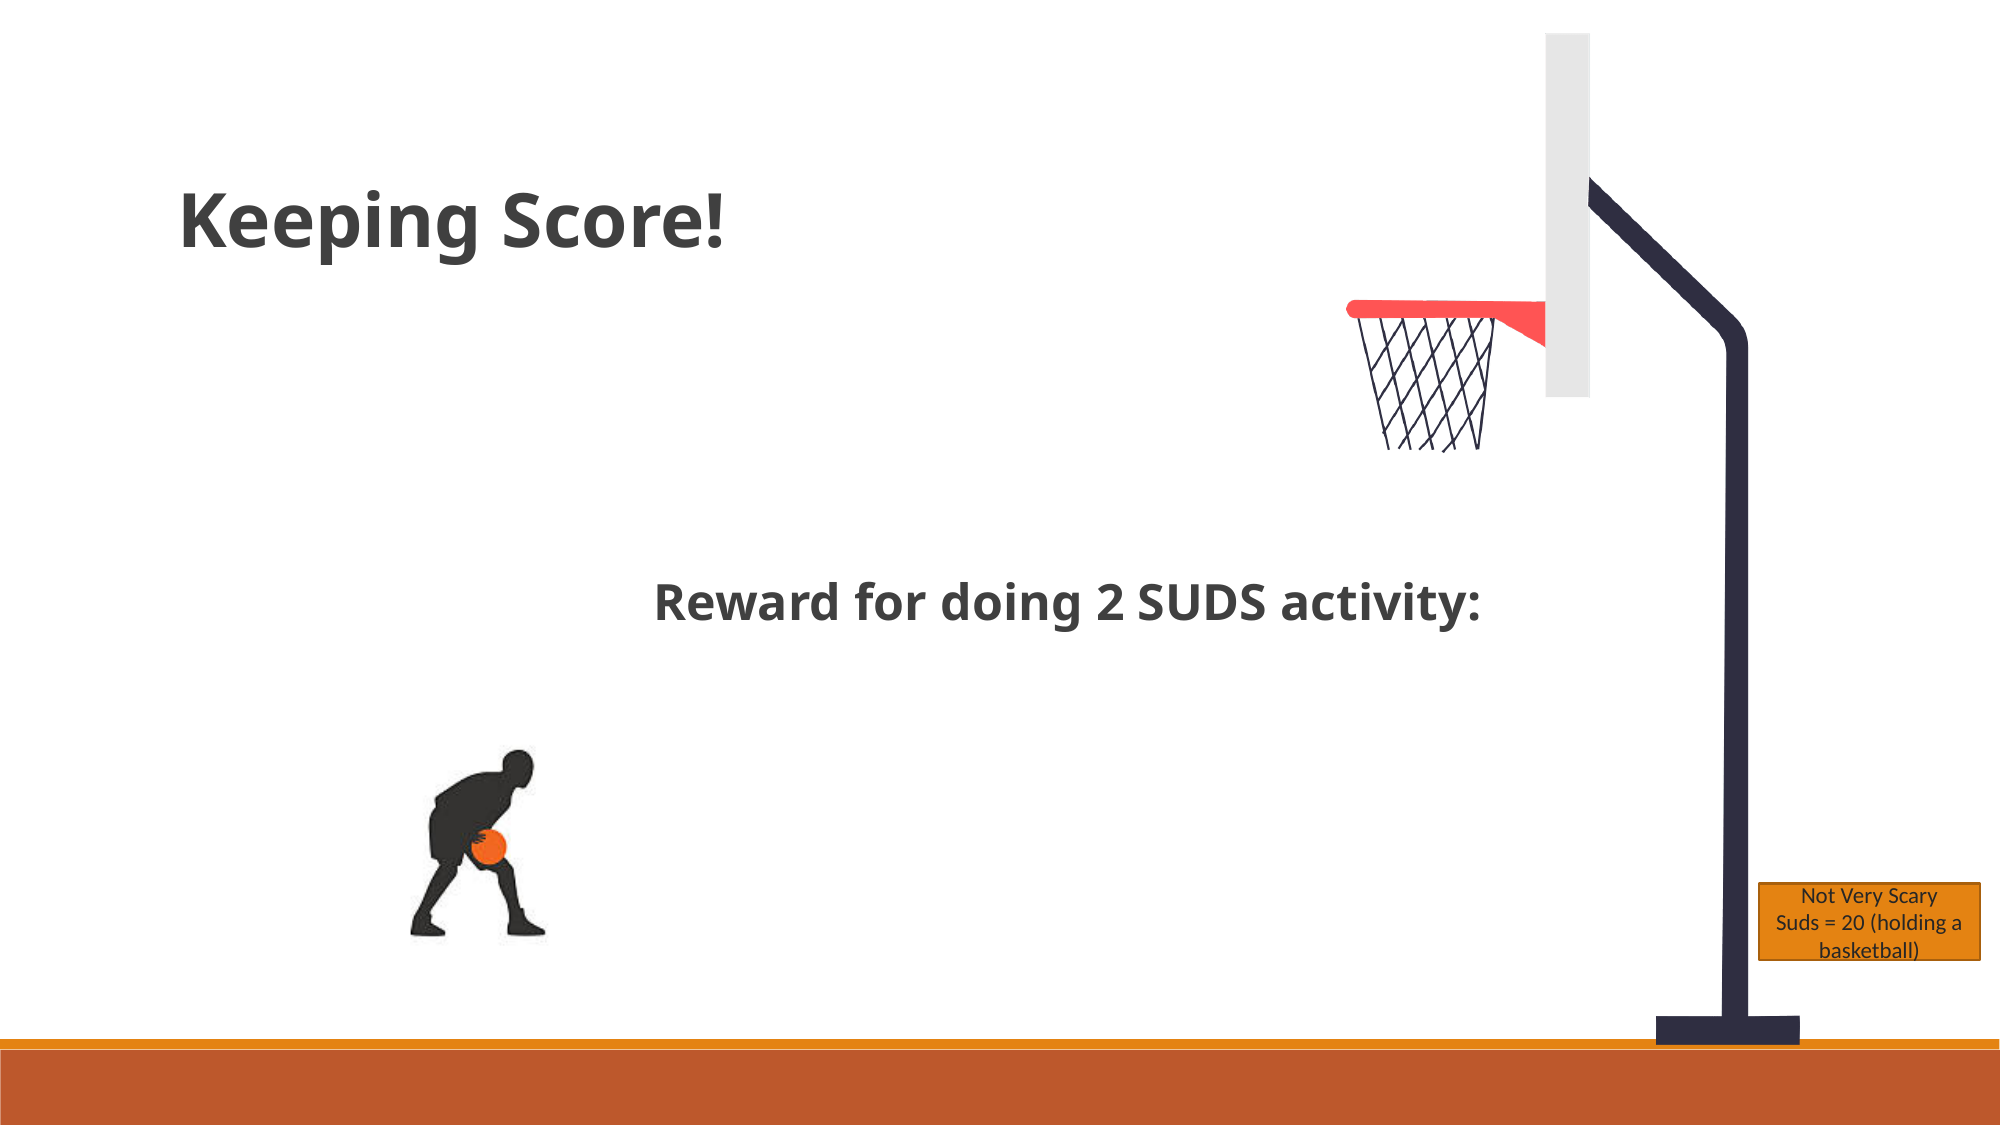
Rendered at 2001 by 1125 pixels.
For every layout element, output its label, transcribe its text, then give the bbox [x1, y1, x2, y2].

text_box Keeping Score! [162, 164, 1065, 270]
picture [1346, 33, 1801, 1046]
text_box Not Very Scary Suds = 20 (holding a basketball) [1808, 882, 1981, 961]
picture [360, 729, 572, 961]
text_box Reward for doing 2 SUDS activity: [638, 562, 1343, 638]
